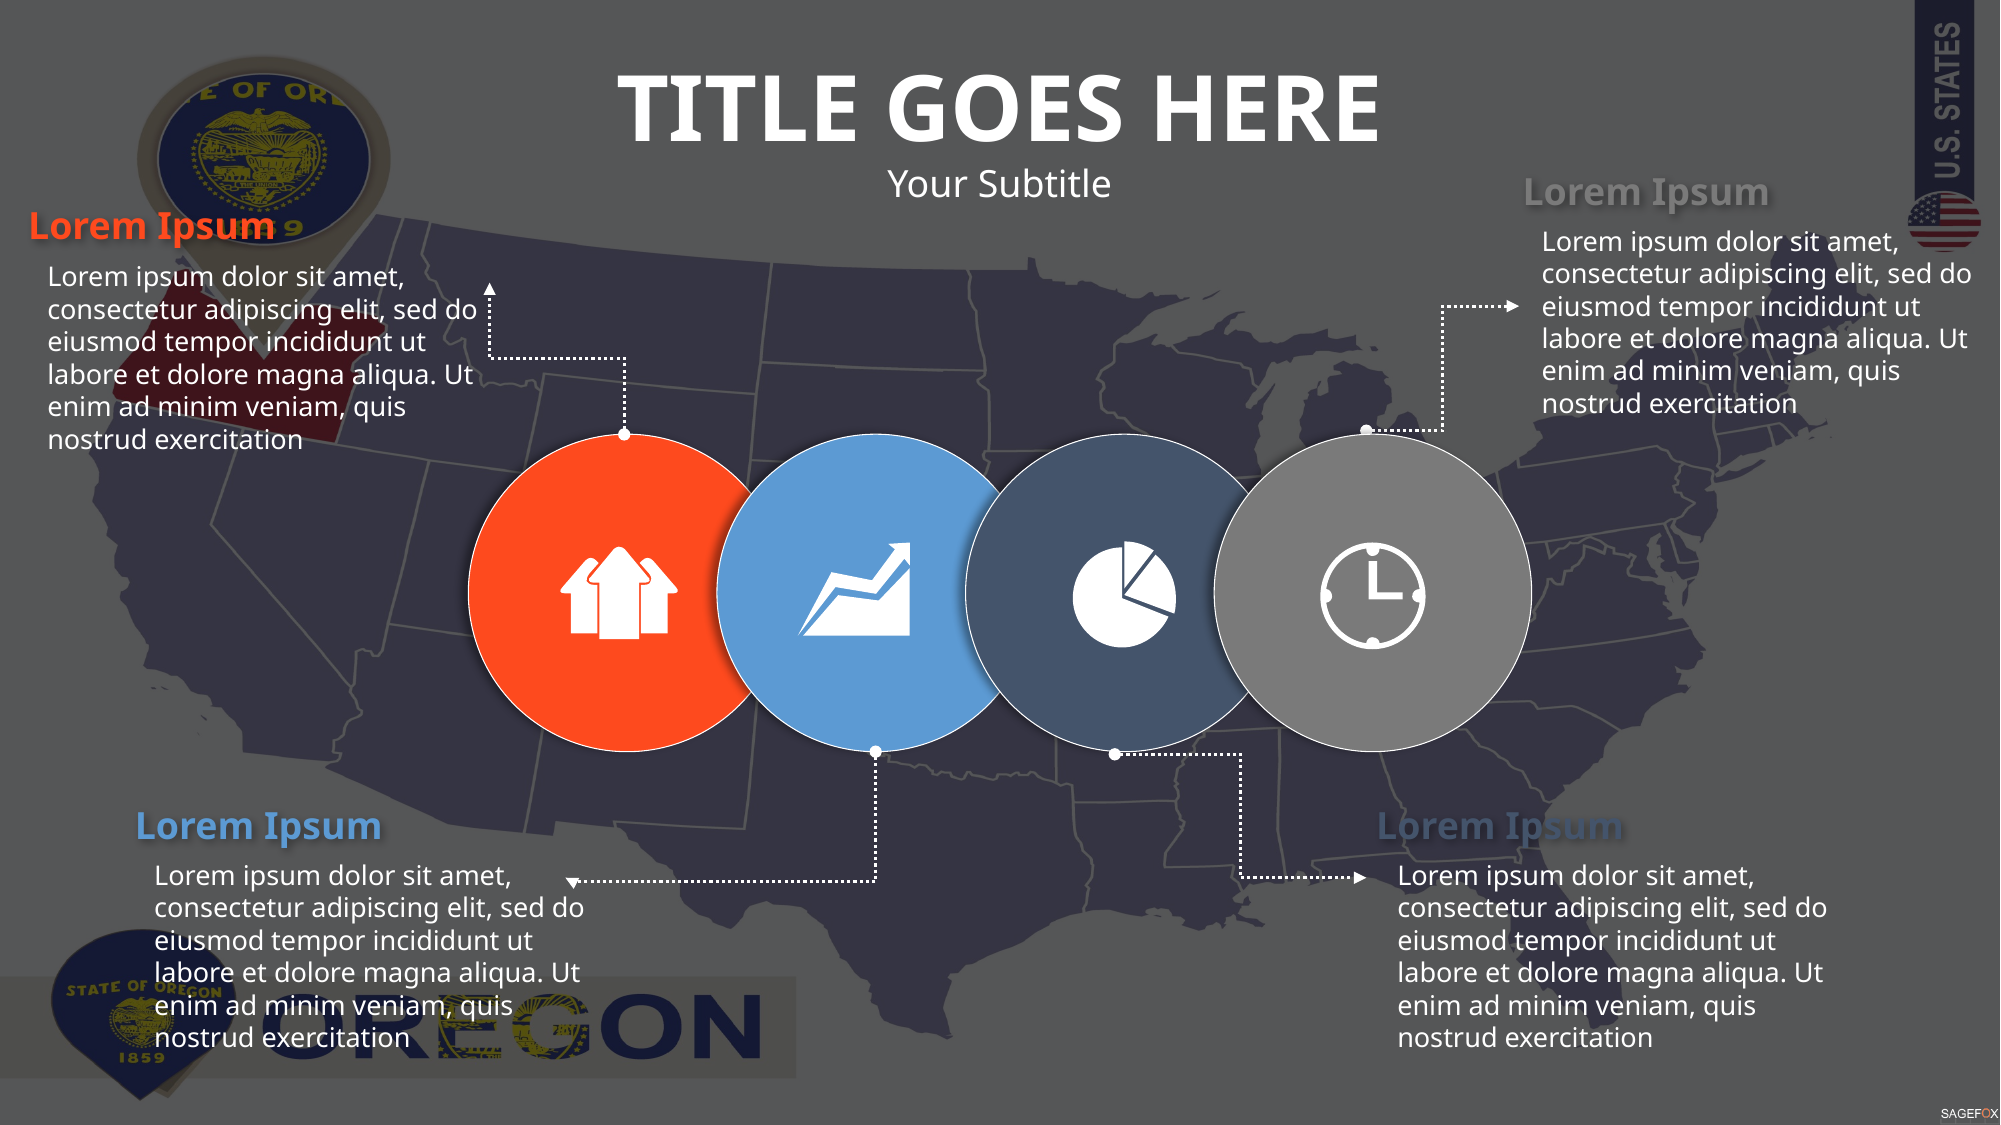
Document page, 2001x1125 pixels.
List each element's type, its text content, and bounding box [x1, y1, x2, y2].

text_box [797, 542, 910, 636]
text_box [964, 433, 1242, 753]
text_box [715, 433, 993, 753]
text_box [1496, 160, 1984, 426]
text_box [1366, 306, 1520, 431]
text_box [558, 546, 680, 640]
text_box [467, 433, 744, 753]
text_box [490, 291, 633, 426]
picture [1940, 0, 2001, 1125]
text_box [108, 794, 597, 1061]
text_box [657, 659, 784, 970]
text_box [1072, 541, 1176, 648]
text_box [1320, 542, 1426, 650]
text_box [1114, 754, 1367, 878]
text_box TITLE GOES HERE Your Subtitle [548, 42, 1452, 212]
text_box [1213, 433, 1533, 753]
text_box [2, 194, 490, 462]
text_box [1350, 794, 1840, 1061]
